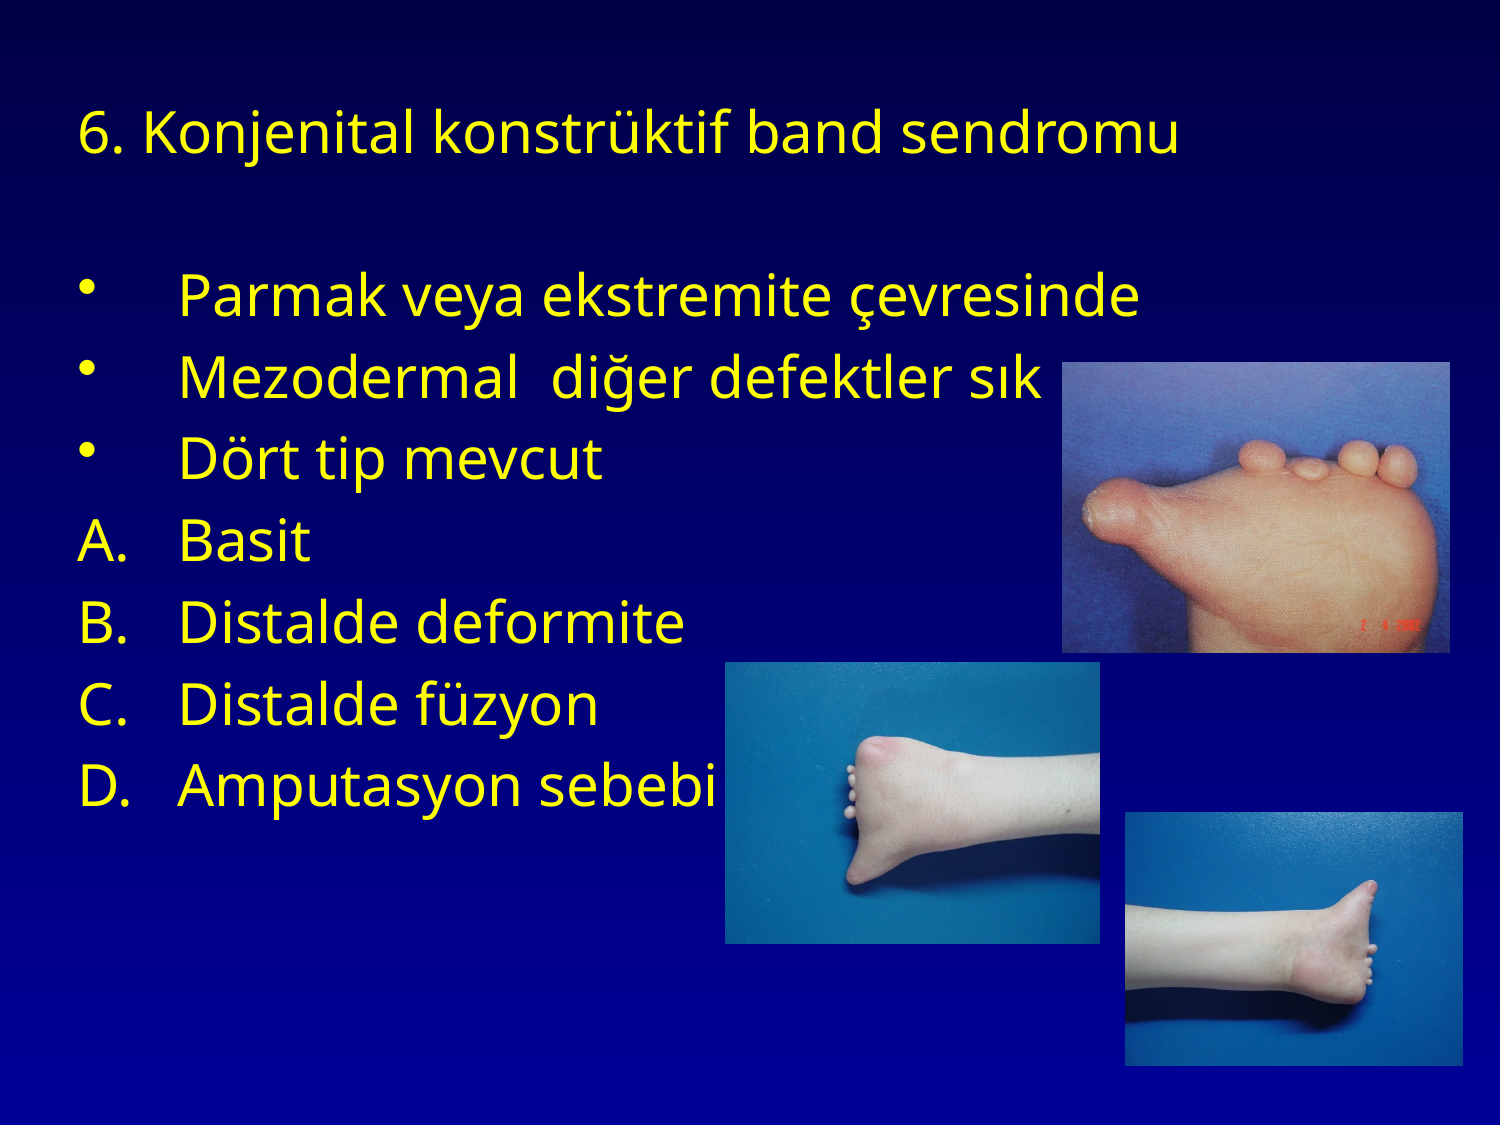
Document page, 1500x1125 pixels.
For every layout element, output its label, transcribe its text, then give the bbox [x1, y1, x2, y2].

picture [1062, 362, 1451, 654]
picture [724, 662, 1101, 944]
picture [1124, 812, 1463, 1066]
list 6. Konjenital konstrüktif band sendromu Parmak veya ekstremite çevresinde Mezodermal diğer defektler sık Dört tip mevcut Basit Distalde deformite Distalde füzyon Amputasyon sebebi [62, 87, 1338, 888]
